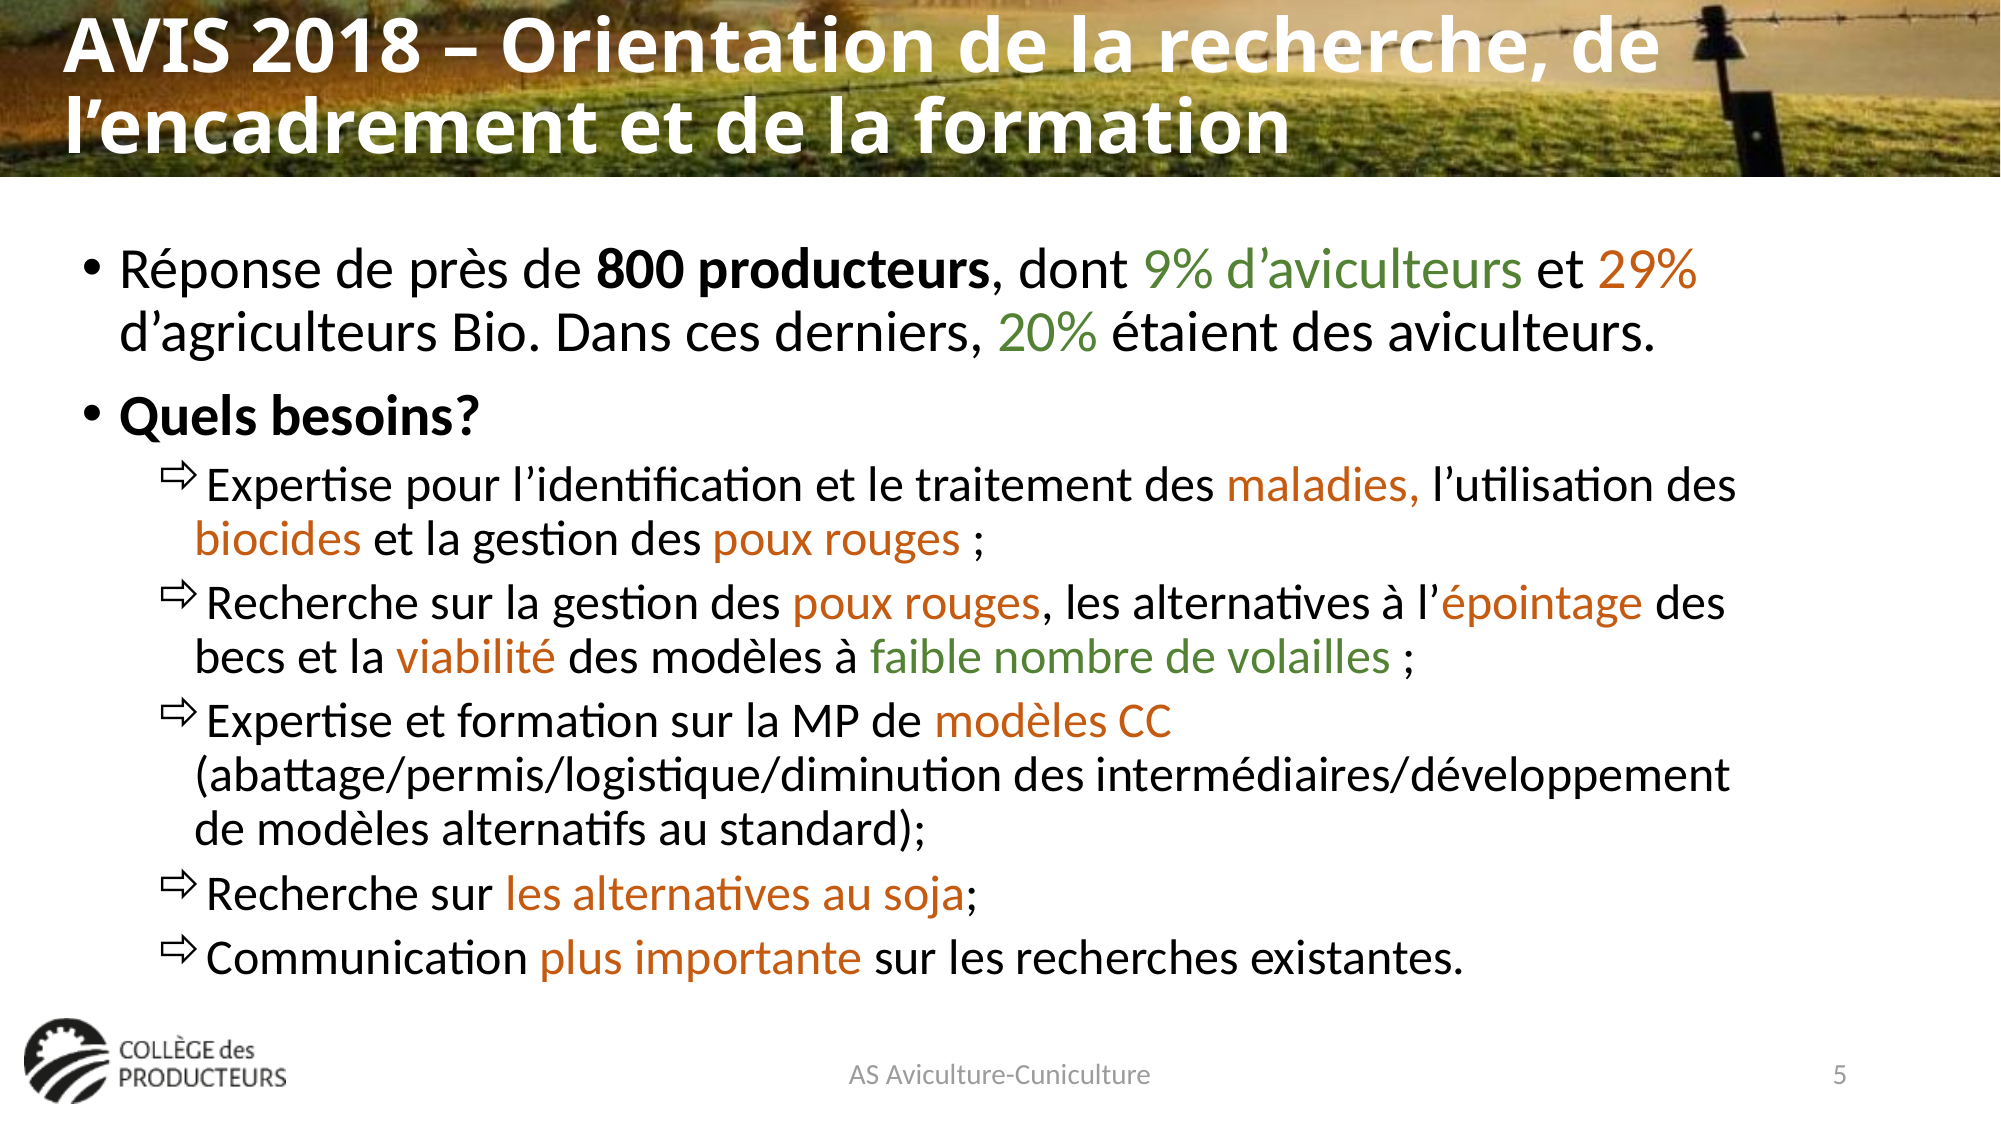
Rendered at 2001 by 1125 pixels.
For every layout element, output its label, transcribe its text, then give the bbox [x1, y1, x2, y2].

picture [0, 0, 2001, 177]
list Réponse de près de 800 producteurs, dont 9% d’aviculteurs et 29% d’agriculteurs Bio. Dans ces derniers, 20% étaient des aviculteurs. Quels besoins? Expertise pour l’identification et le traitement des maladies, l’utilisation des biocides et la gestion des poux rouges ; Recherche sur la gestion des poux rouges, les alternatives à l’épointage des becs et la viabilité des modèles à faible nombre de volailles ; Expertise et formation sur la MP de modèles CC (abattage/permis/logistique/diminution des intermédiaires/développement de modèles alternatifs au standard); Recherche sur les alternatives au soja; Communication plus importante sur les recherches existantes. [66, 230, 1792, 1007]
slide_number 5 [1412, 1042, 1863, 1103]
picture [24, 1018, 286, 1104]
footer AS Aviculture-Cuniculture [662, 1042, 1338, 1103]
title AVIS 2018 – Orientation de la recherche, de l’encadrement et de la formation [48, 37, 1970, 140]
